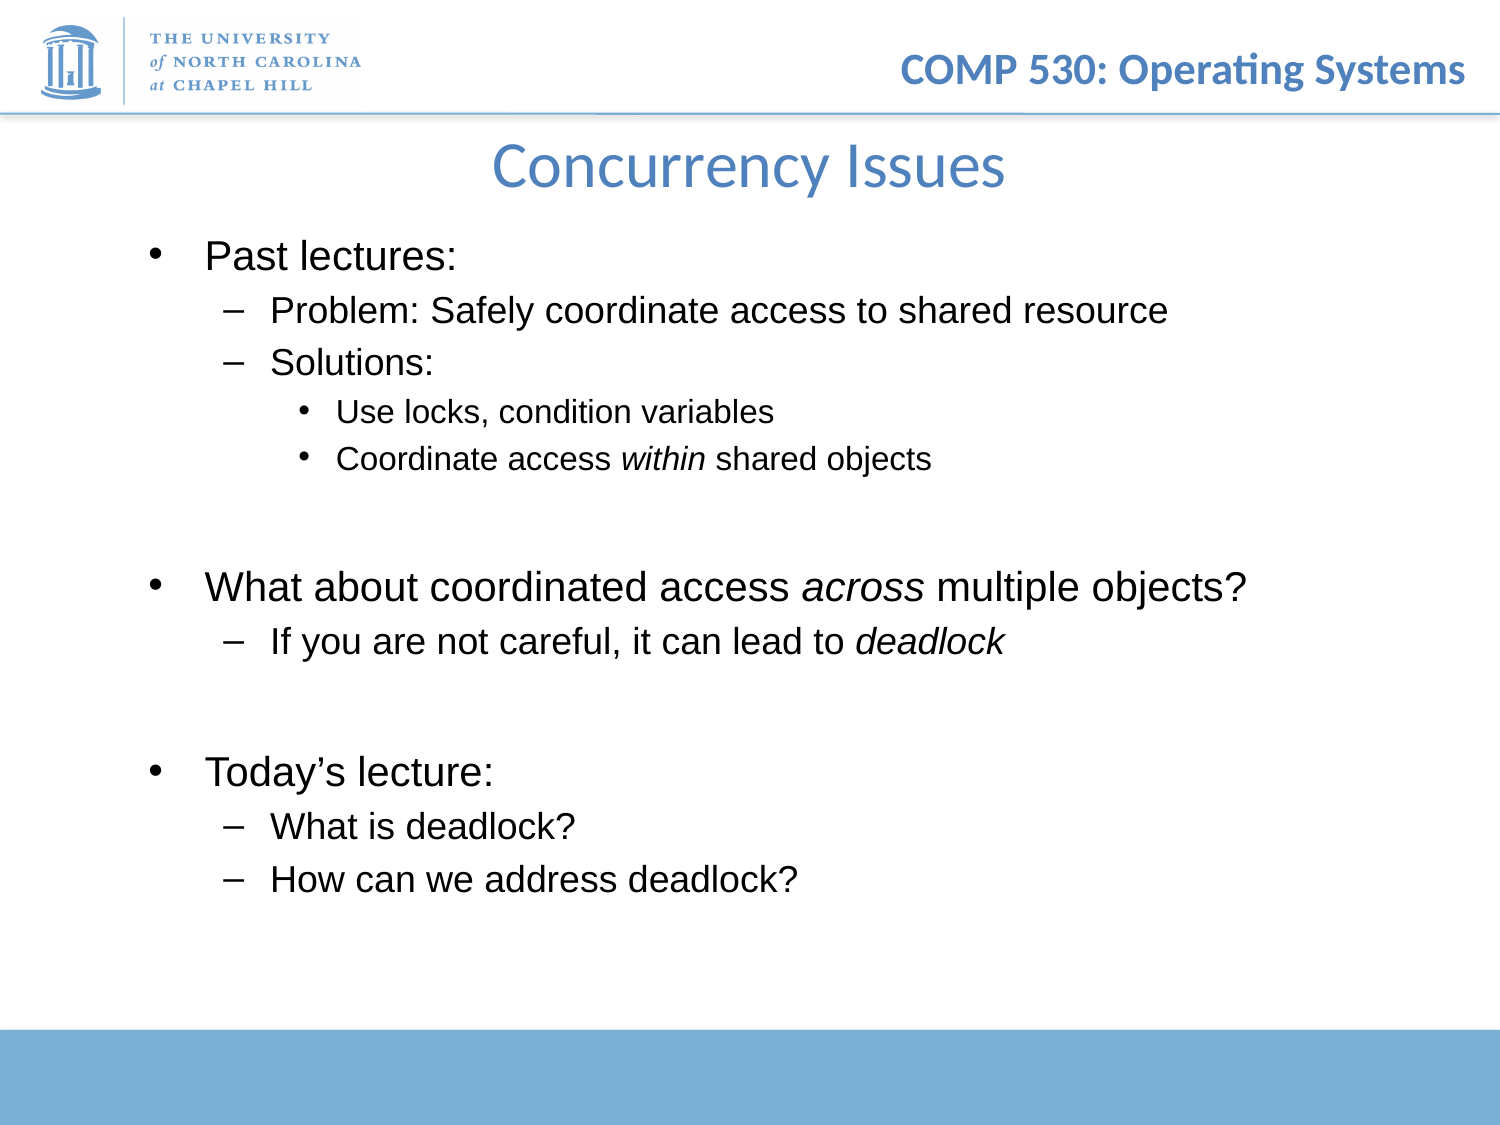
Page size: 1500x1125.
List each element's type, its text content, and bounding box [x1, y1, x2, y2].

title Concurrency Issues [0, 113, 1500, 209]
list Past lectures: Problem: Safely coordinate access to shared resource Solutions: Use locks, condition variables Coordinate access within shared objects What about coordinated access across multiple objects? If you are not careful, it can lead to deadlock Today’s lecture: What is deadlock? How can we address deadlock? [133, 220, 1409, 1037]
picture [41, 17, 361, 105]
